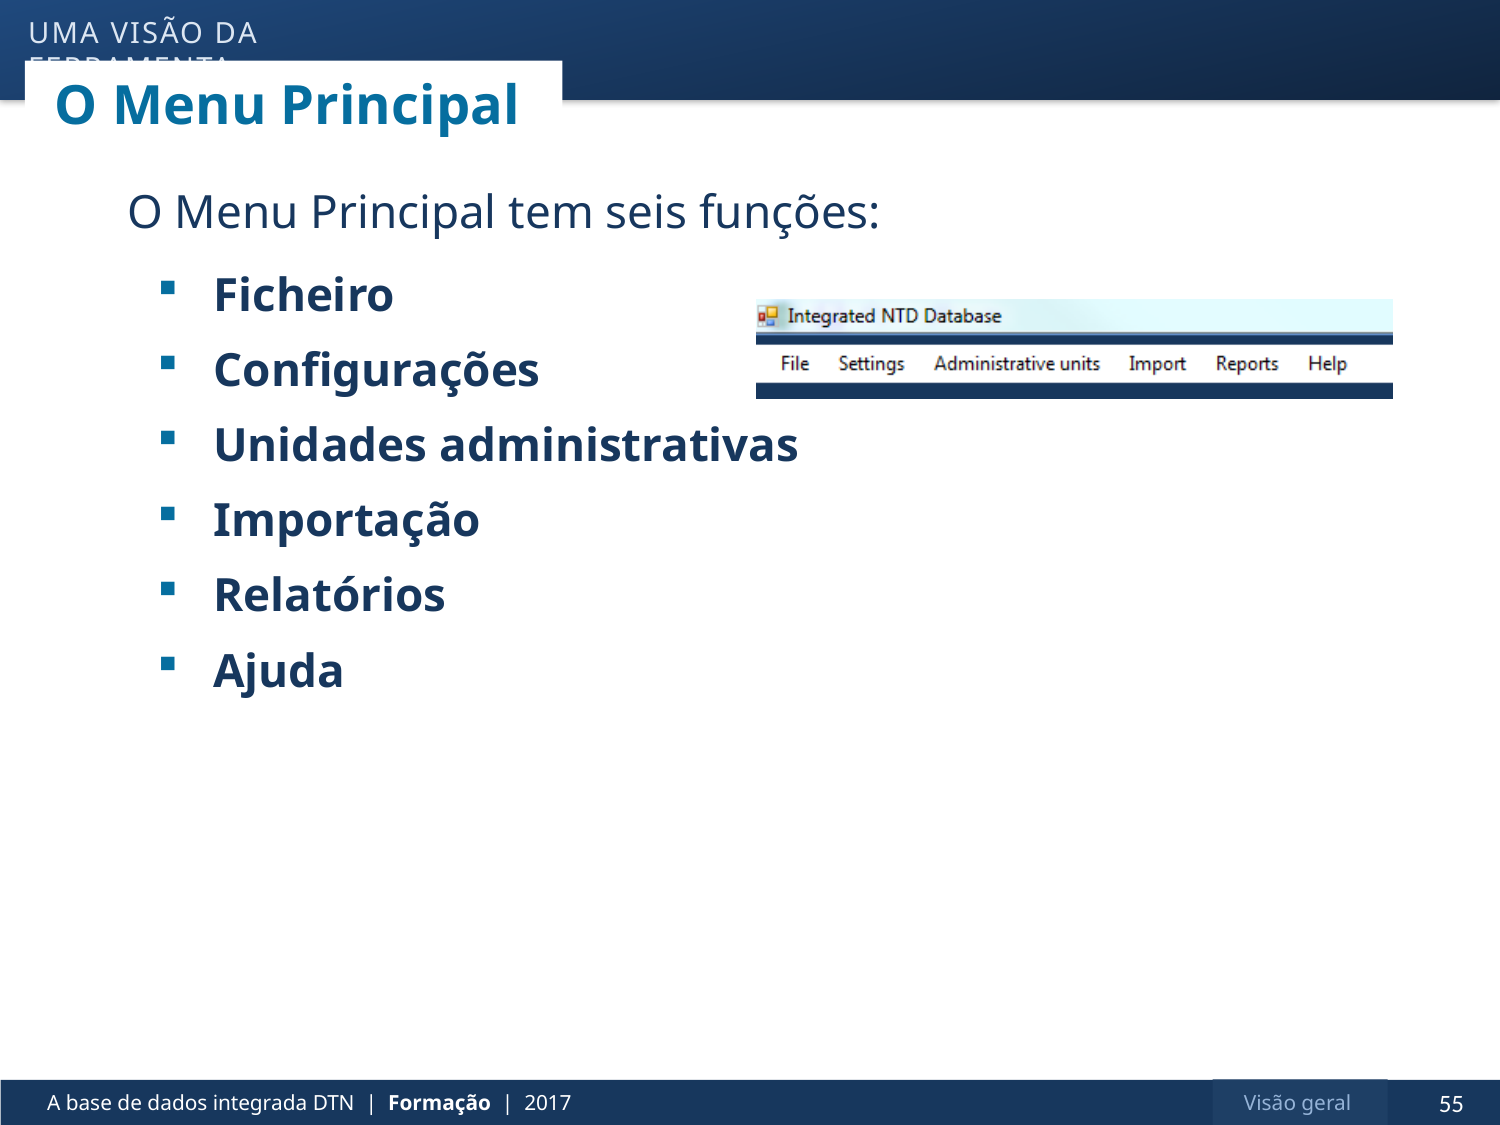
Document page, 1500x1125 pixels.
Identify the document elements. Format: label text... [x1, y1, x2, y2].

title O Menu Principal [24, 60, 563, 146]
picture [755, 299, 1393, 399]
list O Menu Principal tem seis funções: Ficheiro Configurações Unidades administrativas Importação Relatórios Ajuda [112, 174, 1400, 918]
list uma visão da ferramenta [28, 6, 396, 58]
